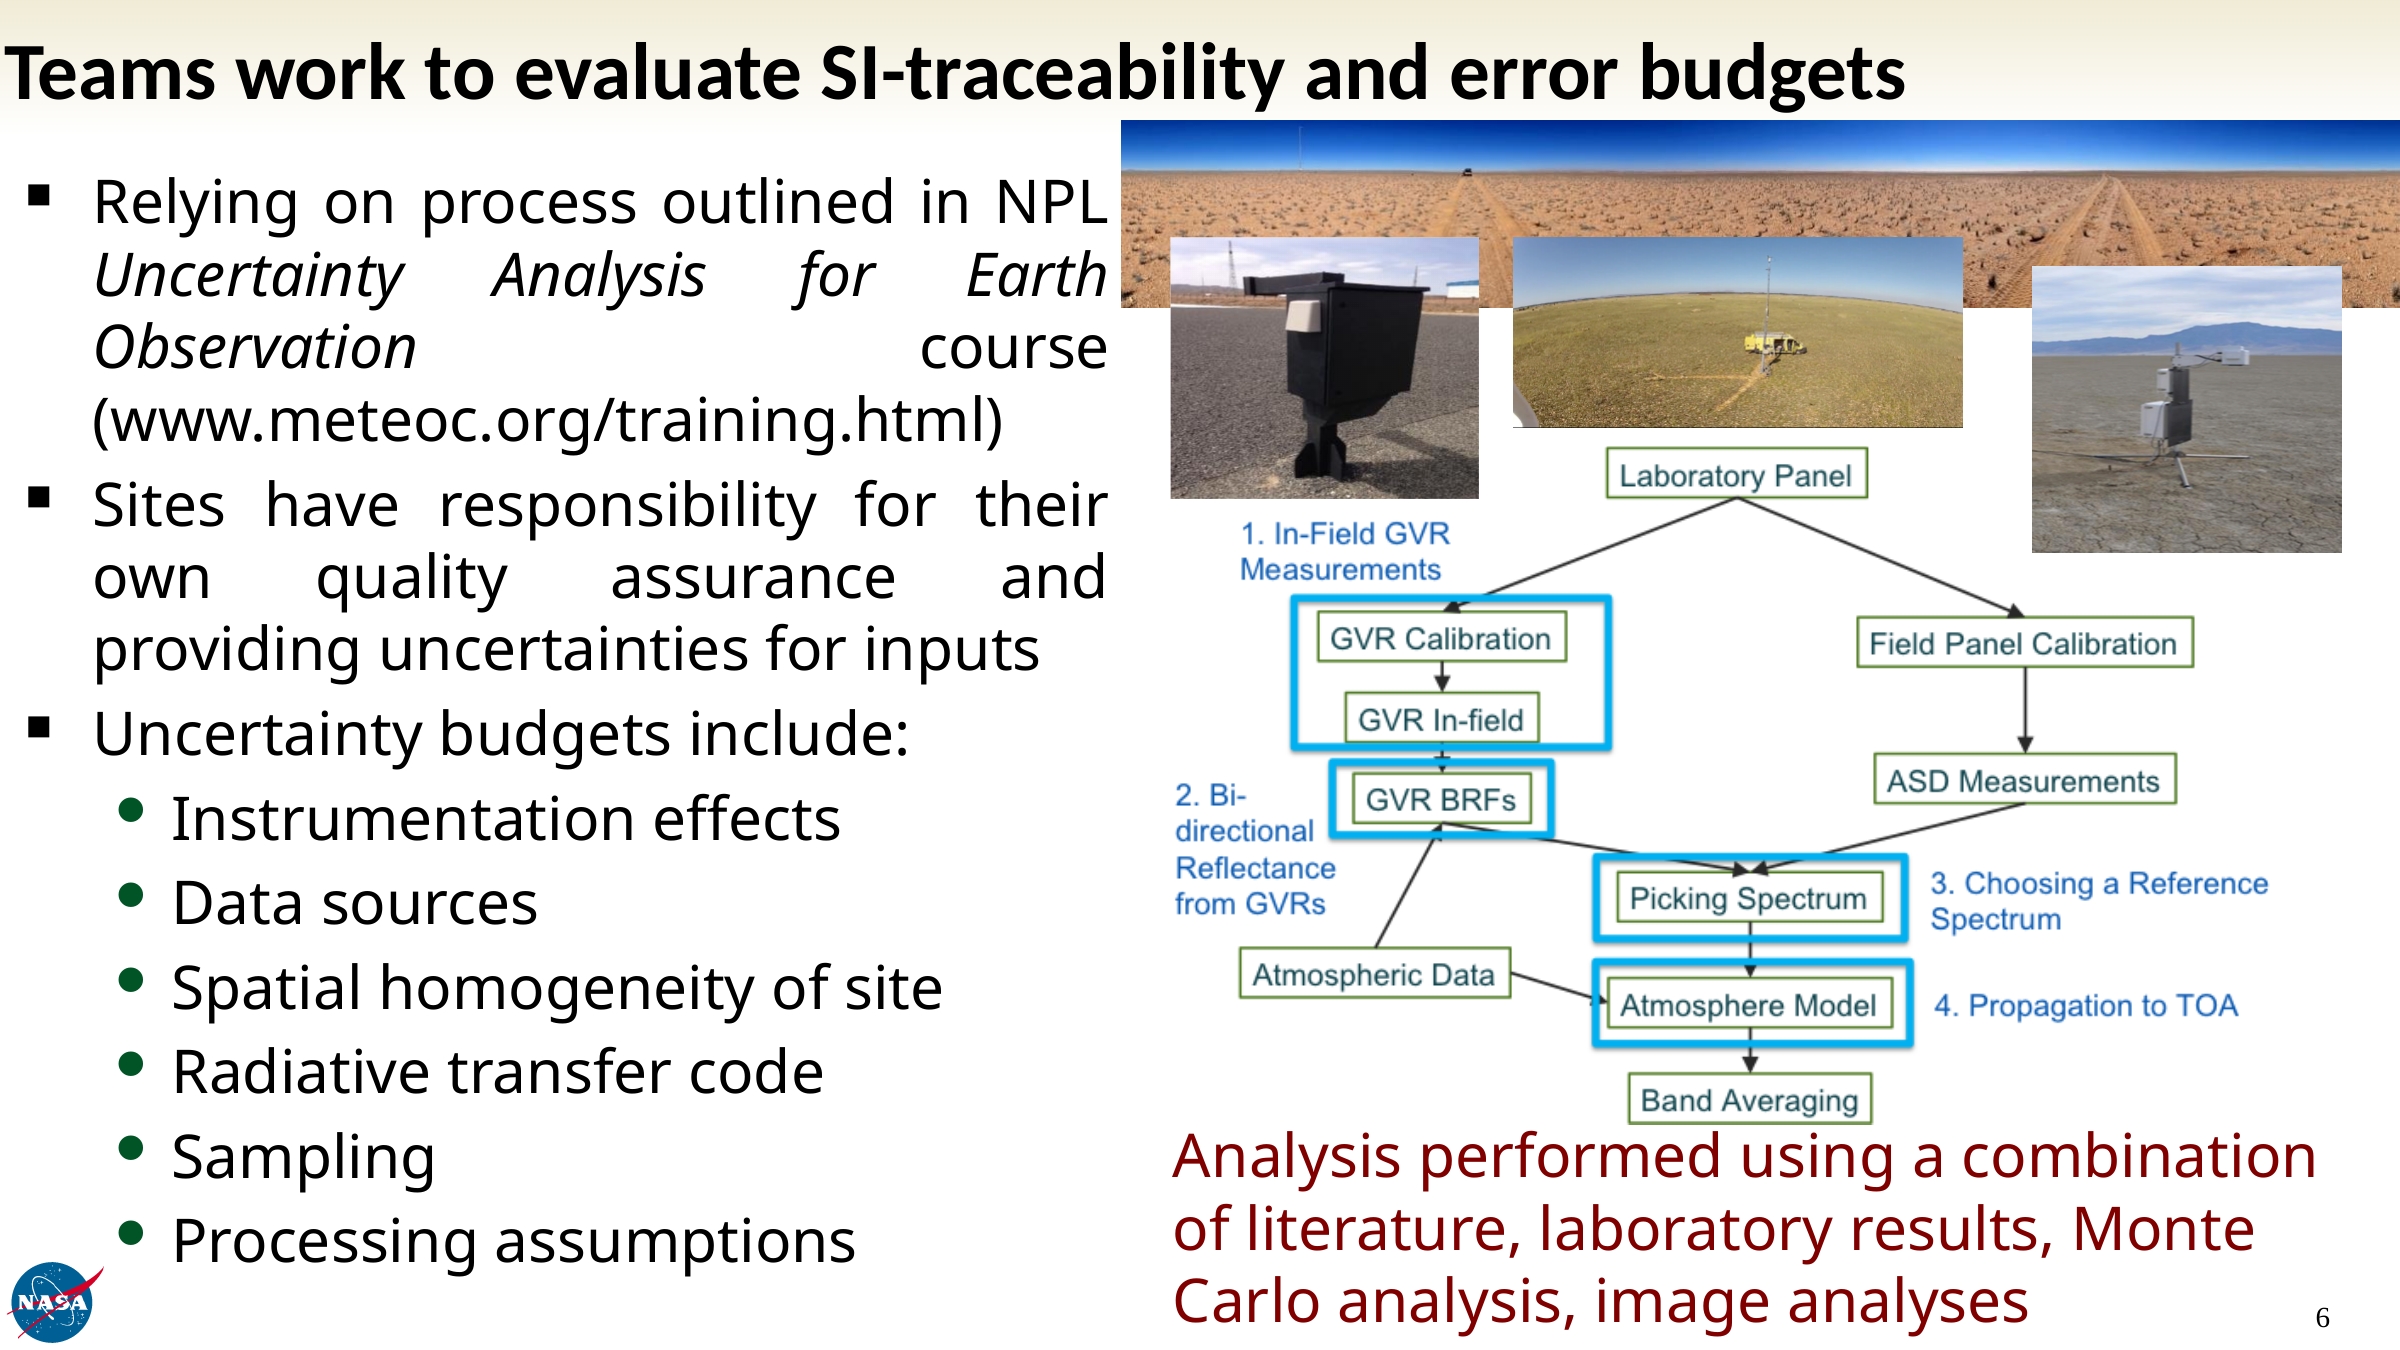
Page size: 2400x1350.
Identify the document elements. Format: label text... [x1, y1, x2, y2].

picture [6, 1253, 104, 1350]
picture [1121, 120, 2400, 1126]
title Teams work to evaluate SI-traceability and error budgets [0, 0, 2400, 135]
text_box Analysis performed using a combination of literature, laboratory results, Monte Carlo analysis, image analyses [1158, 1109, 2400, 1342]
list Relying on process outlined in NPL Uncertainty Analysis for Earth Observation course (www.meteoc.org/training.html) Sites have responsibility for their own quality assurance and providing uncertainties for inputs Uncertainty budgets include: Instrumentation effects Data sources Spatial homogeneity of site Radiative transfer code Sampling Processing assumptions [20, 161, 1115, 1345]
